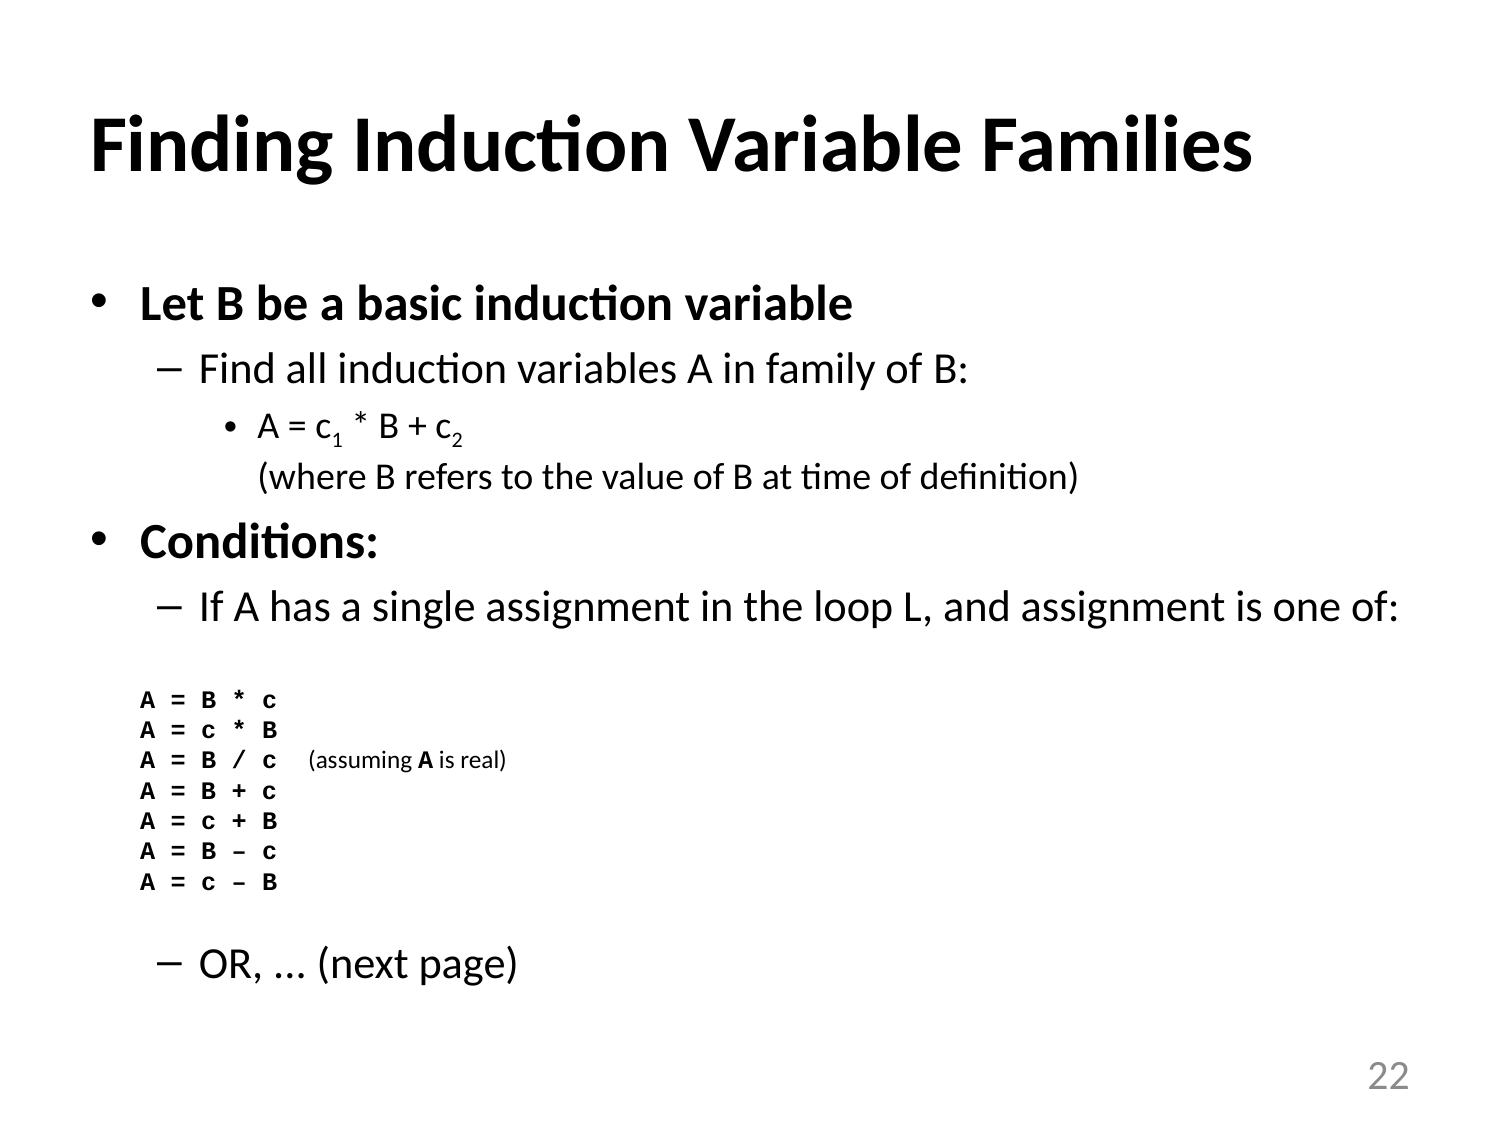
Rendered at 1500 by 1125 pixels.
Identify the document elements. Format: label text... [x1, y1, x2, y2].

title Finding Induction Variable Families [75, 45, 1425, 233]
list Let B be a basic induction variable Find all induction variables A in family of B: A = c1 * B + c2 (where B refers to the value of B at time of definition) Conditions: If A has a single assignment in the loop L, and assignment is one of: A = B * c A = c * B A = B / c (assuming A is real) A = B + c A = c + B A = B – c A = c – B OR, ... (next page) [75, 262, 1425, 1005]
slide_number 22 [1074, 1042, 1425, 1103]
